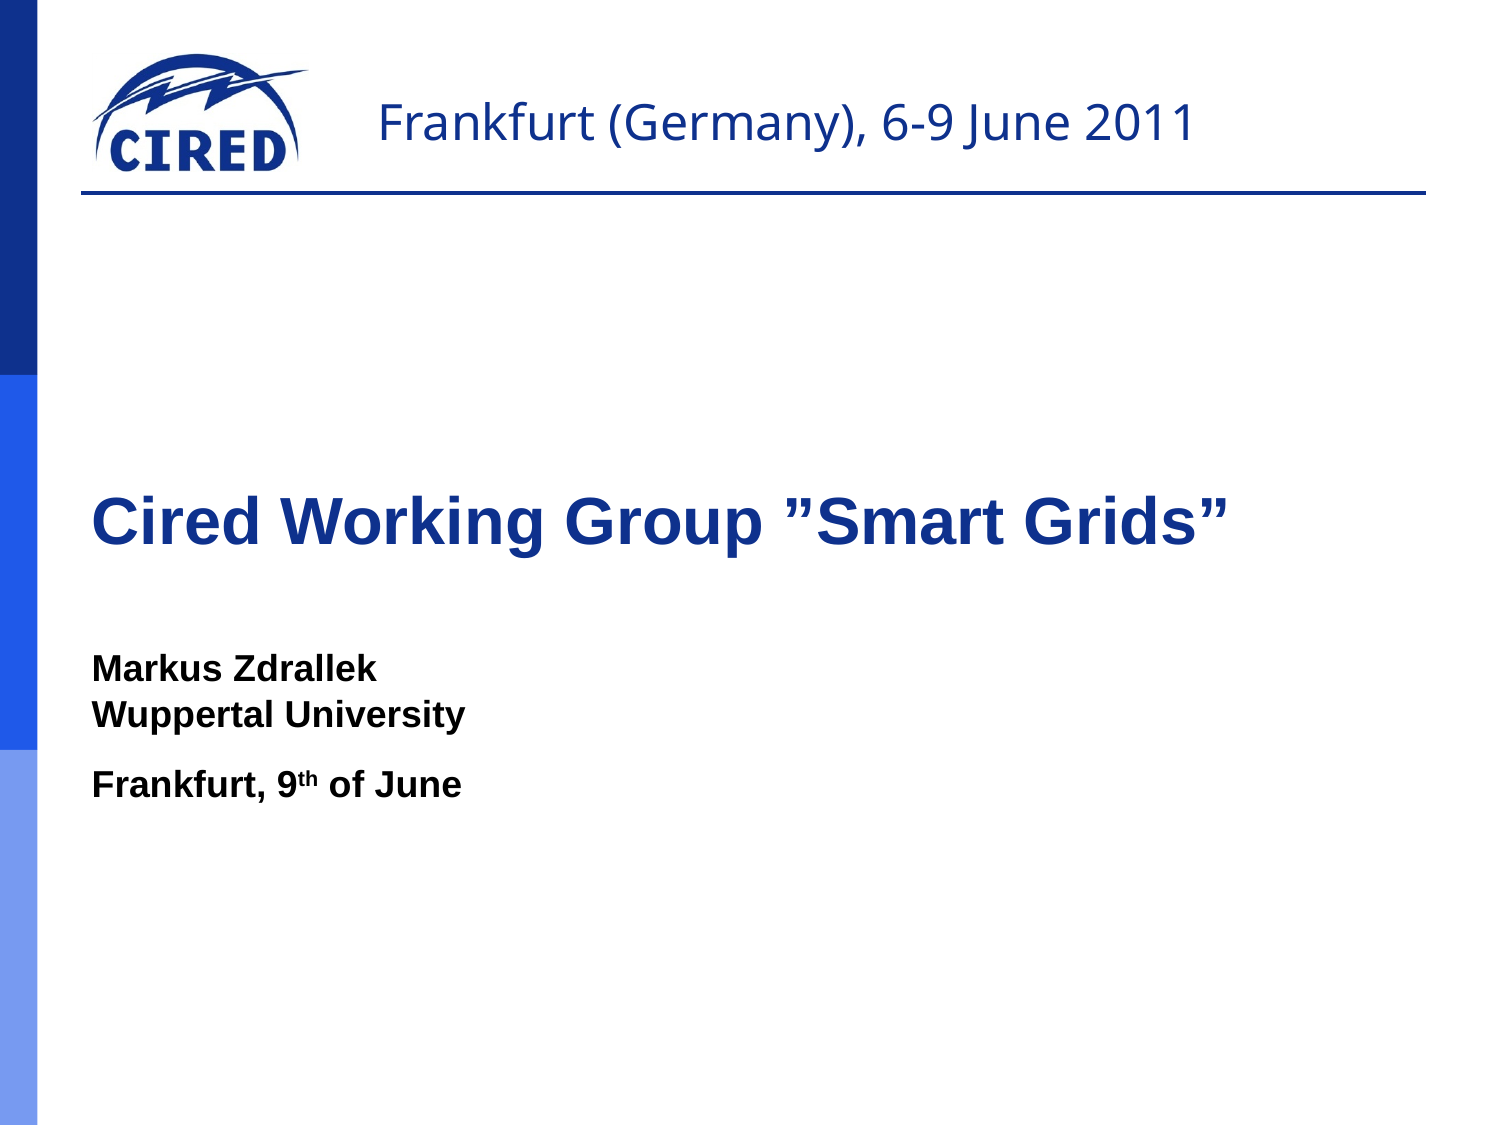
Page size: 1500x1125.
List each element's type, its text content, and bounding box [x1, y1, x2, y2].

text_box Cired Working Group ”Smart Grids” Markus Zdrallek Wuppertal University Frankfurt, 9th of June [76, 479, 1424, 814]
picture [92, 53, 309, 172]
